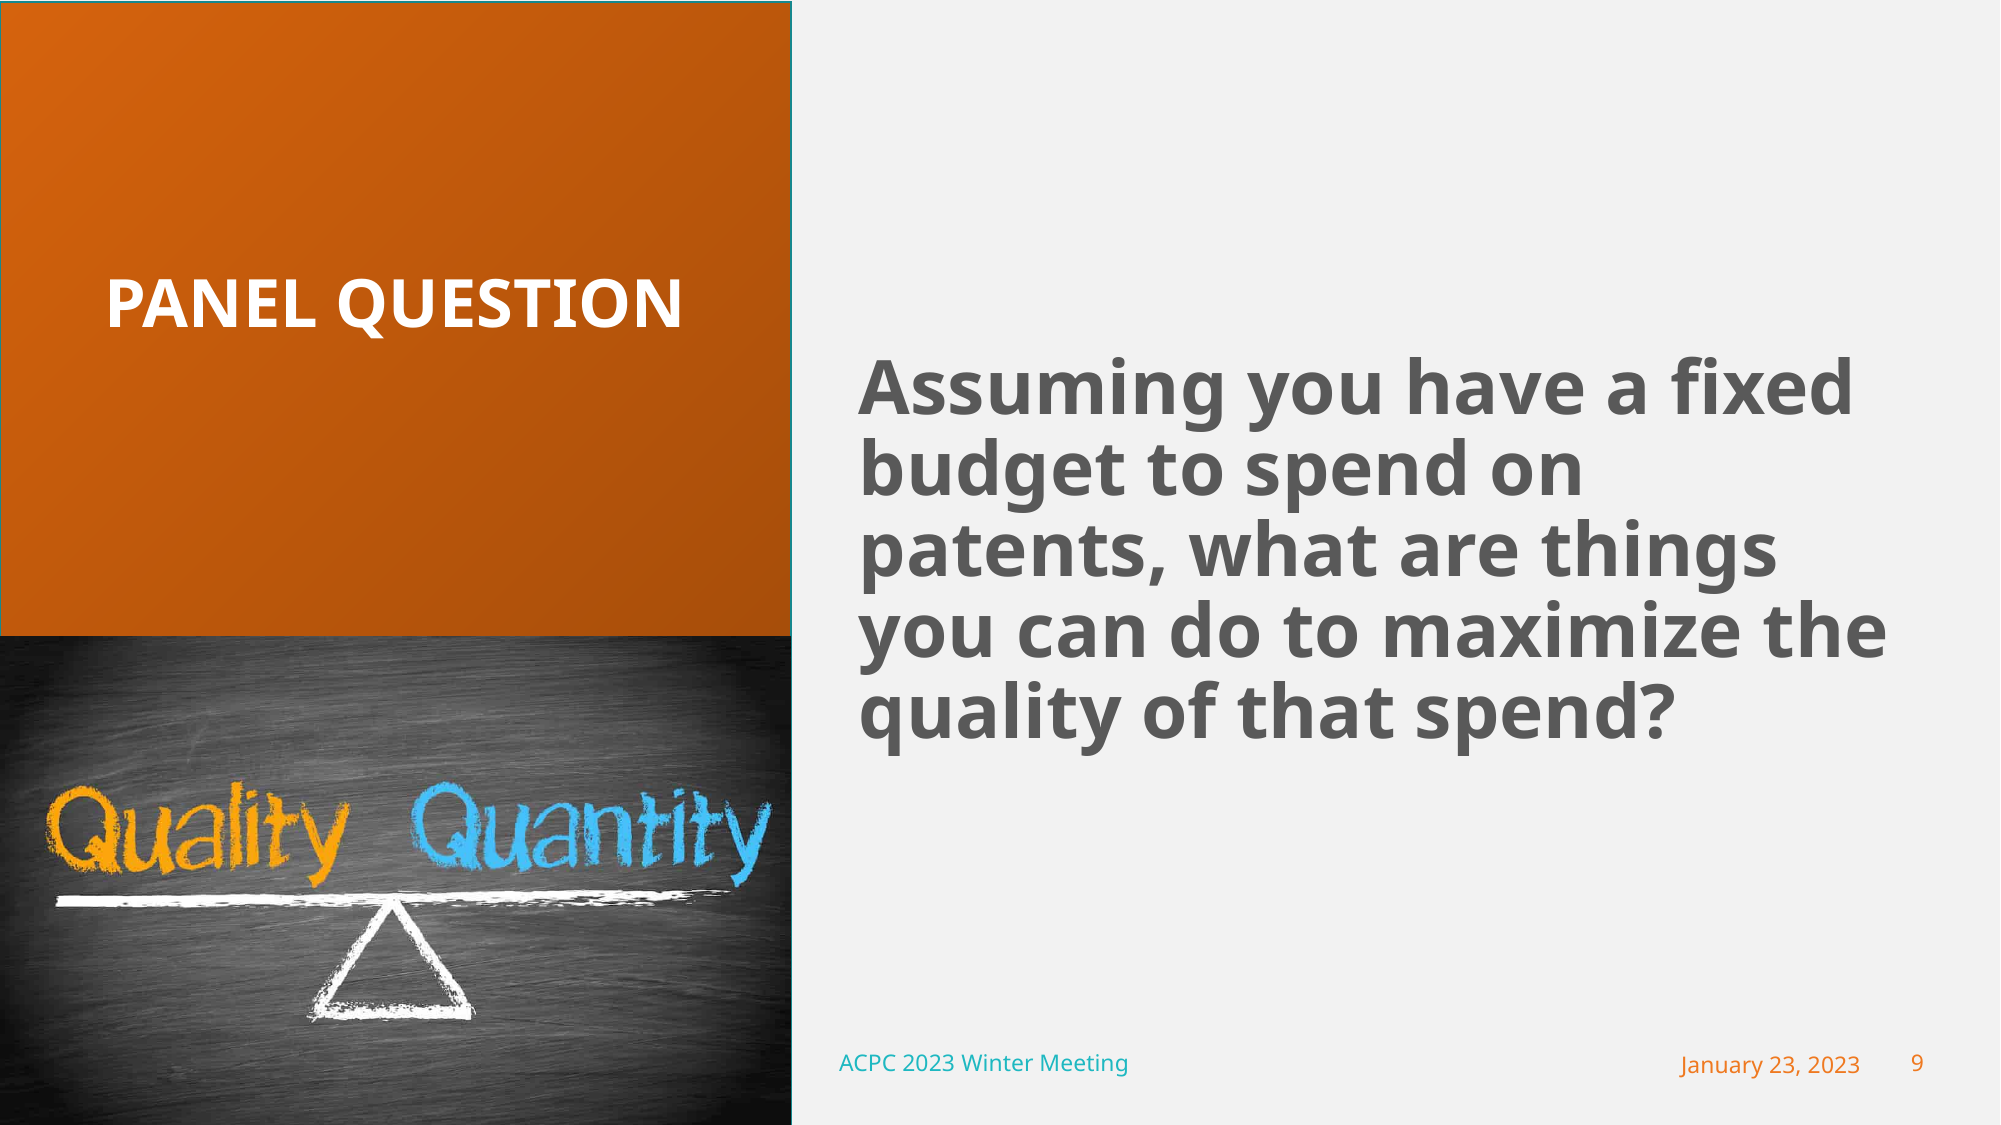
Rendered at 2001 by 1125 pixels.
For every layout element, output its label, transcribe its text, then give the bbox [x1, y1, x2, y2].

slide_number 9 [1876, 1041, 1939, 1087]
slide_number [1633, 1041, 1876, 1087]
list Assuming you have a fixed budget to spend on patents, what are things you can do to maximize the quality of that spend? [843, 342, 1924, 637]
picture [0, 636, 791, 1125]
footer ACPC 2023 Winter Meeting [824, 1041, 1633, 1087]
list PANEL QUESTION [37, 144, 754, 469]
